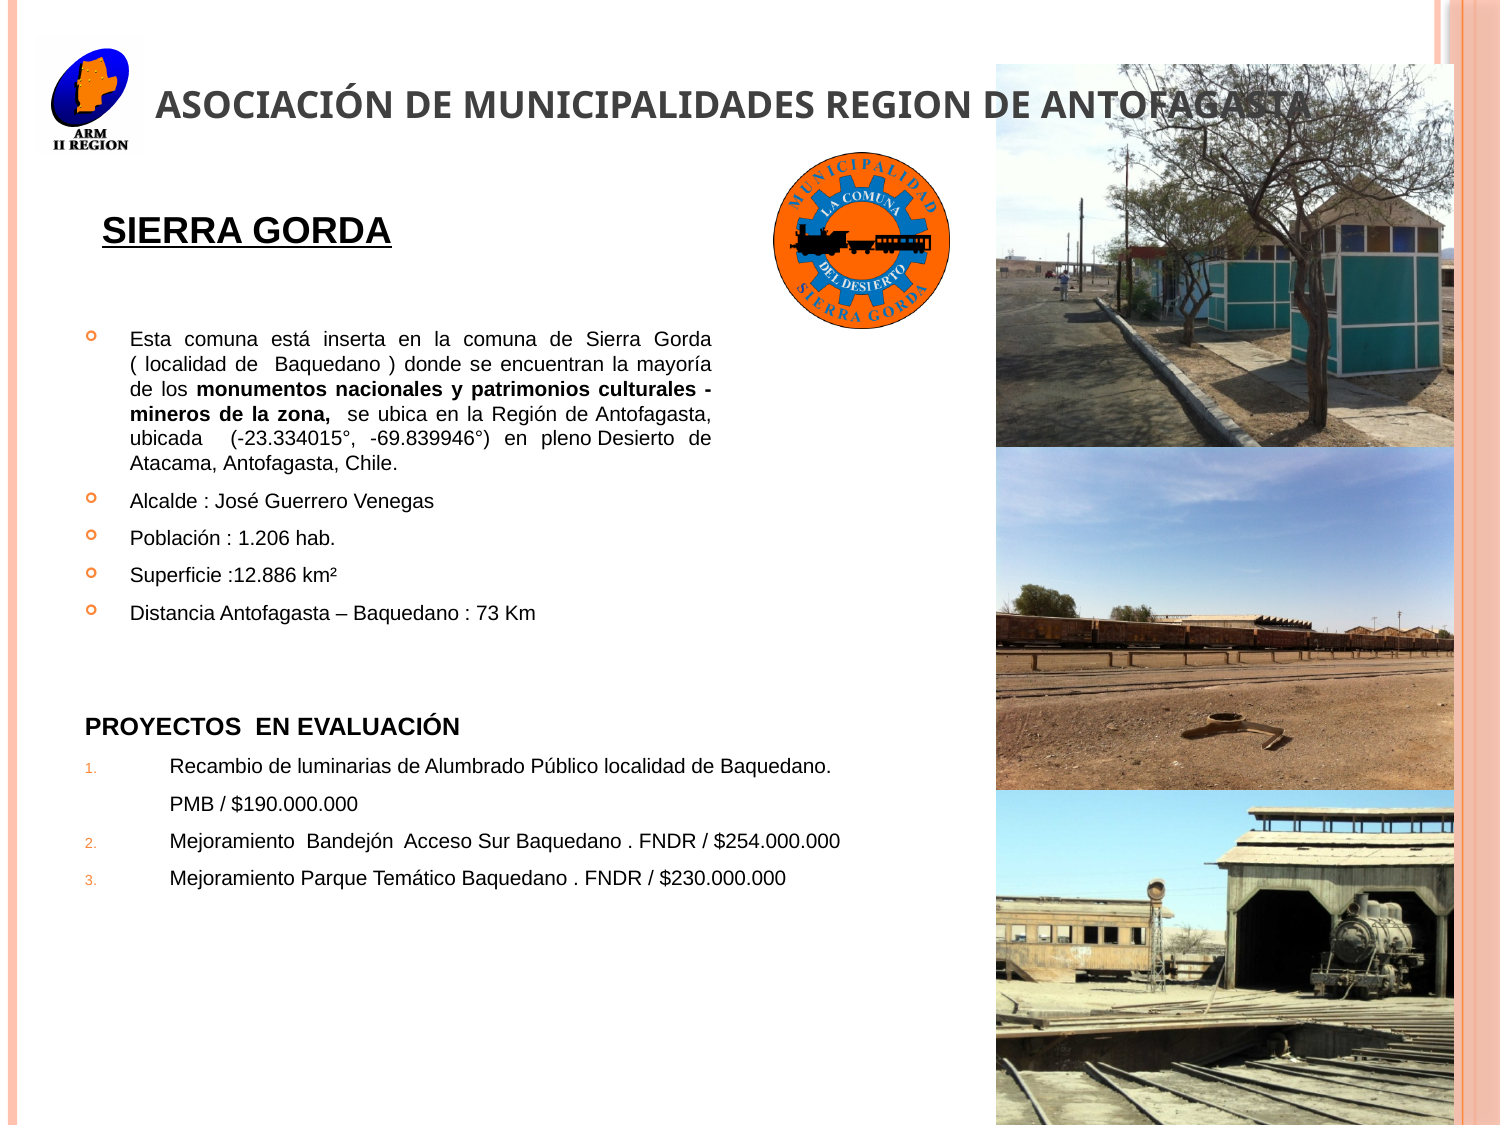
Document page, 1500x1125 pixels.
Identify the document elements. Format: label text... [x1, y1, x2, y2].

list PROYECTOS EN EVALUACIÓN Recambio de luminarias de Alumbrado Público localidad de Baquedano. PMB / $190.000.000 Mejoramiento Bandejón Acceso Sur Baquedano . FNDR / $254.000.000 Mejoramiento Parque Temático Baquedano . FNDR / $230.000.000 [70, 703, 973, 1090]
text_box ASOCIACIÓN DE MUNICIPALIDADES REGION DE ANTOFAGASTA [148, 35, 1465, 134]
picture [772, 151, 950, 329]
picture [34, 34, 145, 154]
picture [995, 63, 1454, 1125]
list SIERRA GORDA Esta comuna está inserta en la comuna de Sierra Gorda ( localidad de Baquedano ) donde se encuentran la mayoría de los monumentos nacionales y patrimonios culturales - mineros de la zona, se ubica en la Región de Antofagasta, ubicada (-23.334015°, -69.839946°) en pleno Desierto de Atacama, Antofagasta, Chile. Alcalde : José Guerrero Venegas Población : 1.206 hab. Superficie :12.886 km² Distancia Antofagasta – Baquedano : 73 Km [70, 175, 727, 692]
